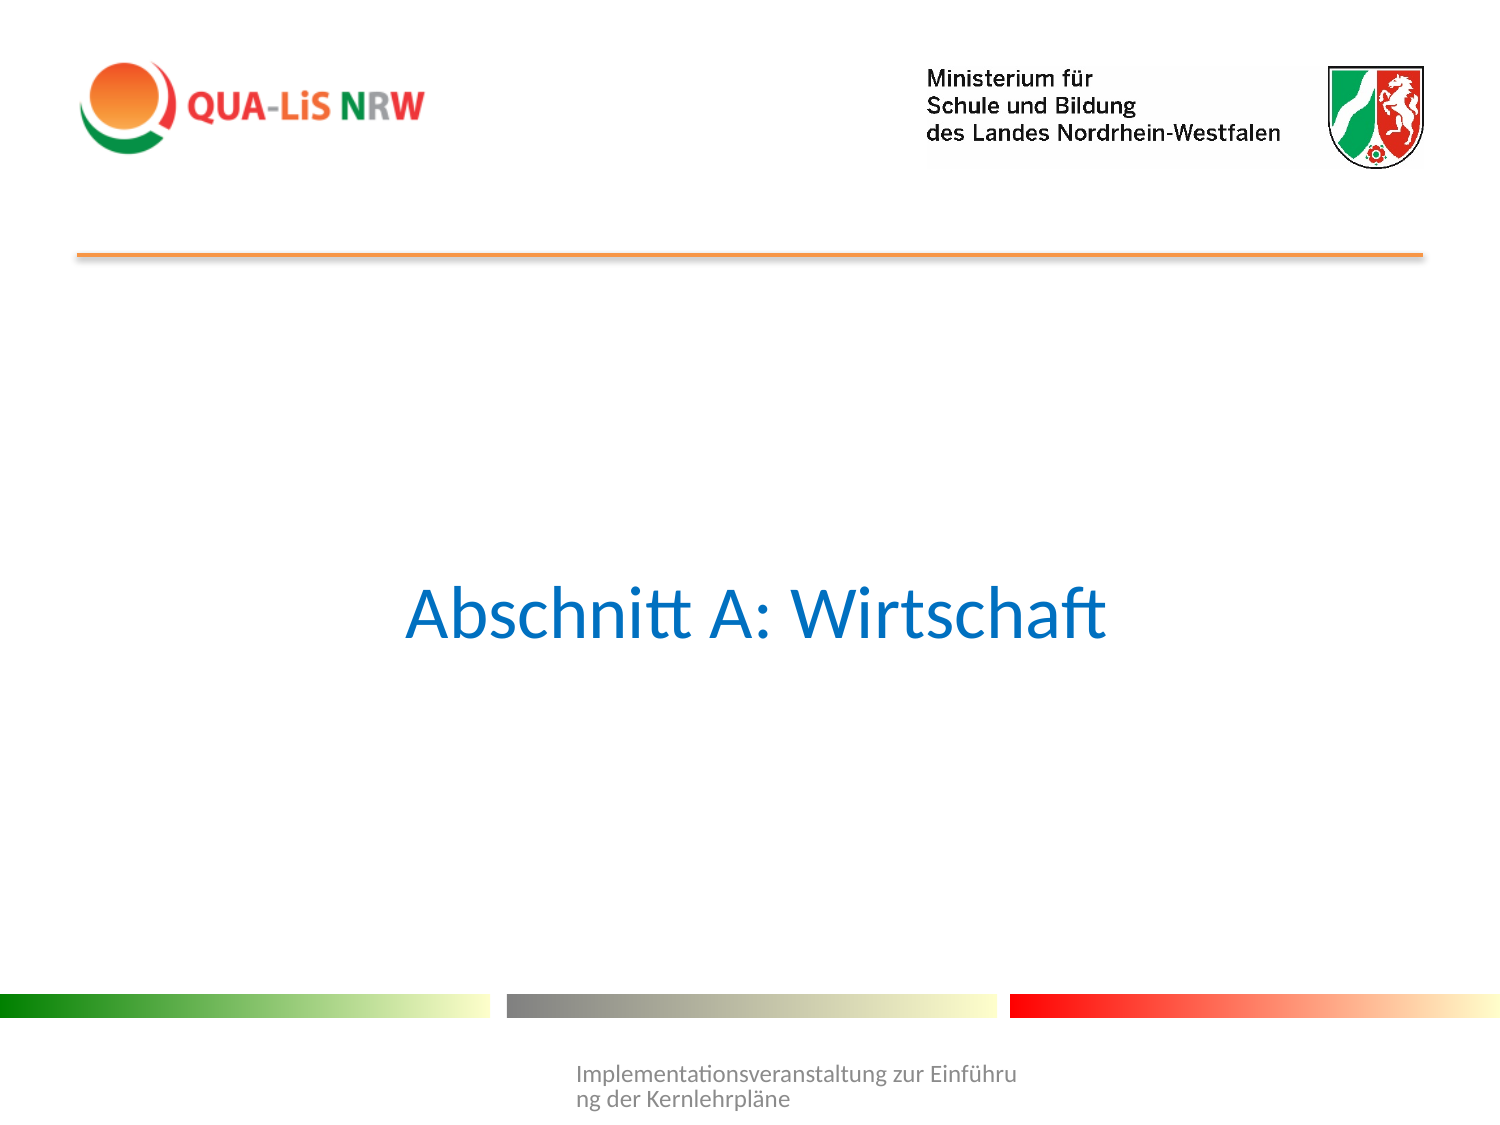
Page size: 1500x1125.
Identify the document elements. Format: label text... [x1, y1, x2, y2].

picture [77, 55, 431, 158]
footer Implementationsveranstaltung zur Einführung der Kernlehrpläne [561, 1042, 1046, 1103]
picture [927, 66, 1424, 169]
title Abschnitt A: Wirtschaft [88, 314, 1425, 823]
